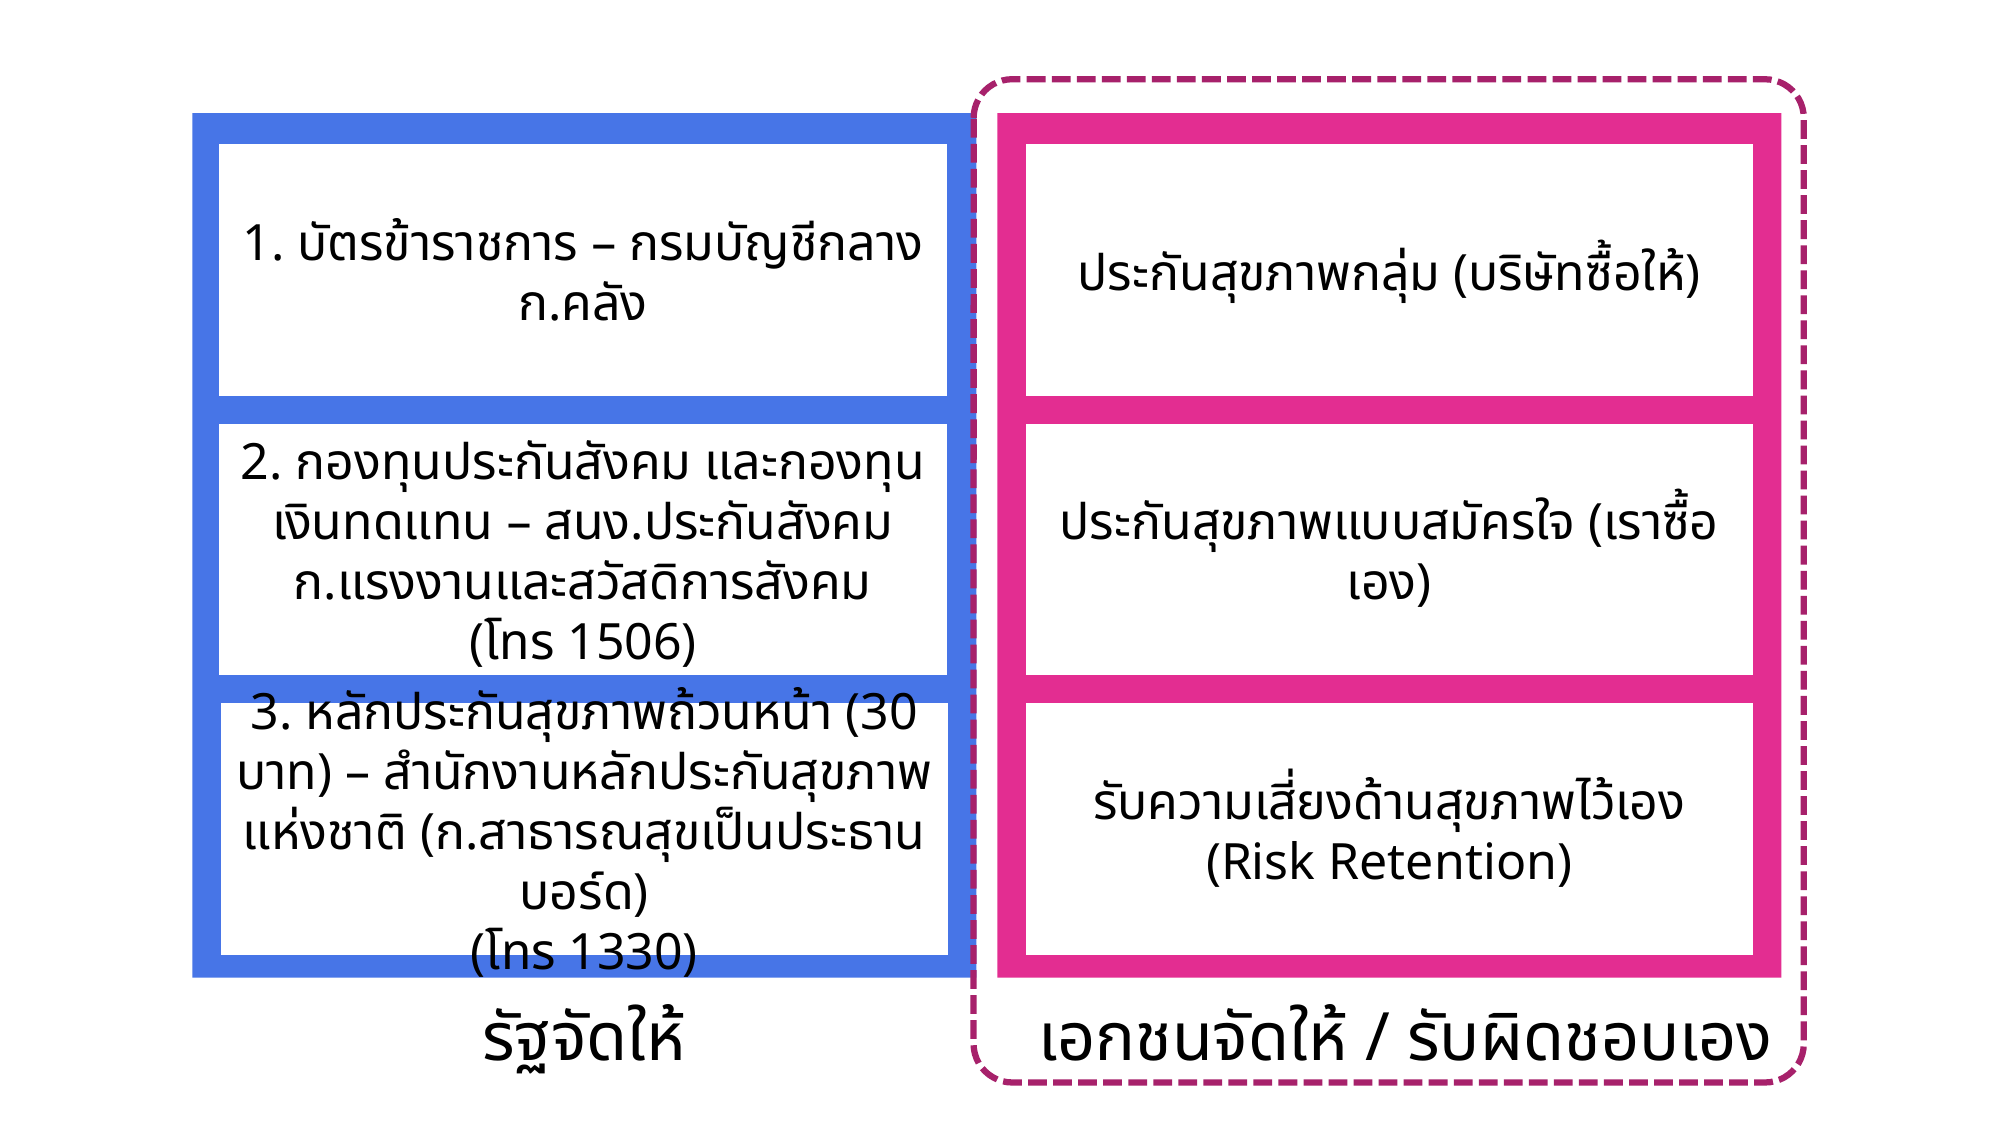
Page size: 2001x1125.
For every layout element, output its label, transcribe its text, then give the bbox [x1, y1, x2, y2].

text_box รัฐจัดให้ [467, 986, 701, 1082]
text_box [972, 78, 1805, 1084]
text_box [191, 112, 973, 979]
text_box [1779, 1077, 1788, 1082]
text_box 1. บัตรข้าราชการ – กรมบัญชีกลาง ก.คลัง [217, 142, 949, 398]
text_box 2. กองทุนประกันสังคม และกองทุนเงินทดแทน – สนง.ประกันสังคม ก.แรงงานและสวัสดิการสังคม (โทร 1506) [217, 422, 949, 677]
text_box 3. หลักประกันสุขภาพถ้วนหน้า (30 บาท) – สำนักงานหลักประกันสุขภาพแห่งชาติ (ก.สาธารณสุขเป็นประธานบอร์ด) (โทร 1330) [218, 701, 950, 957]
